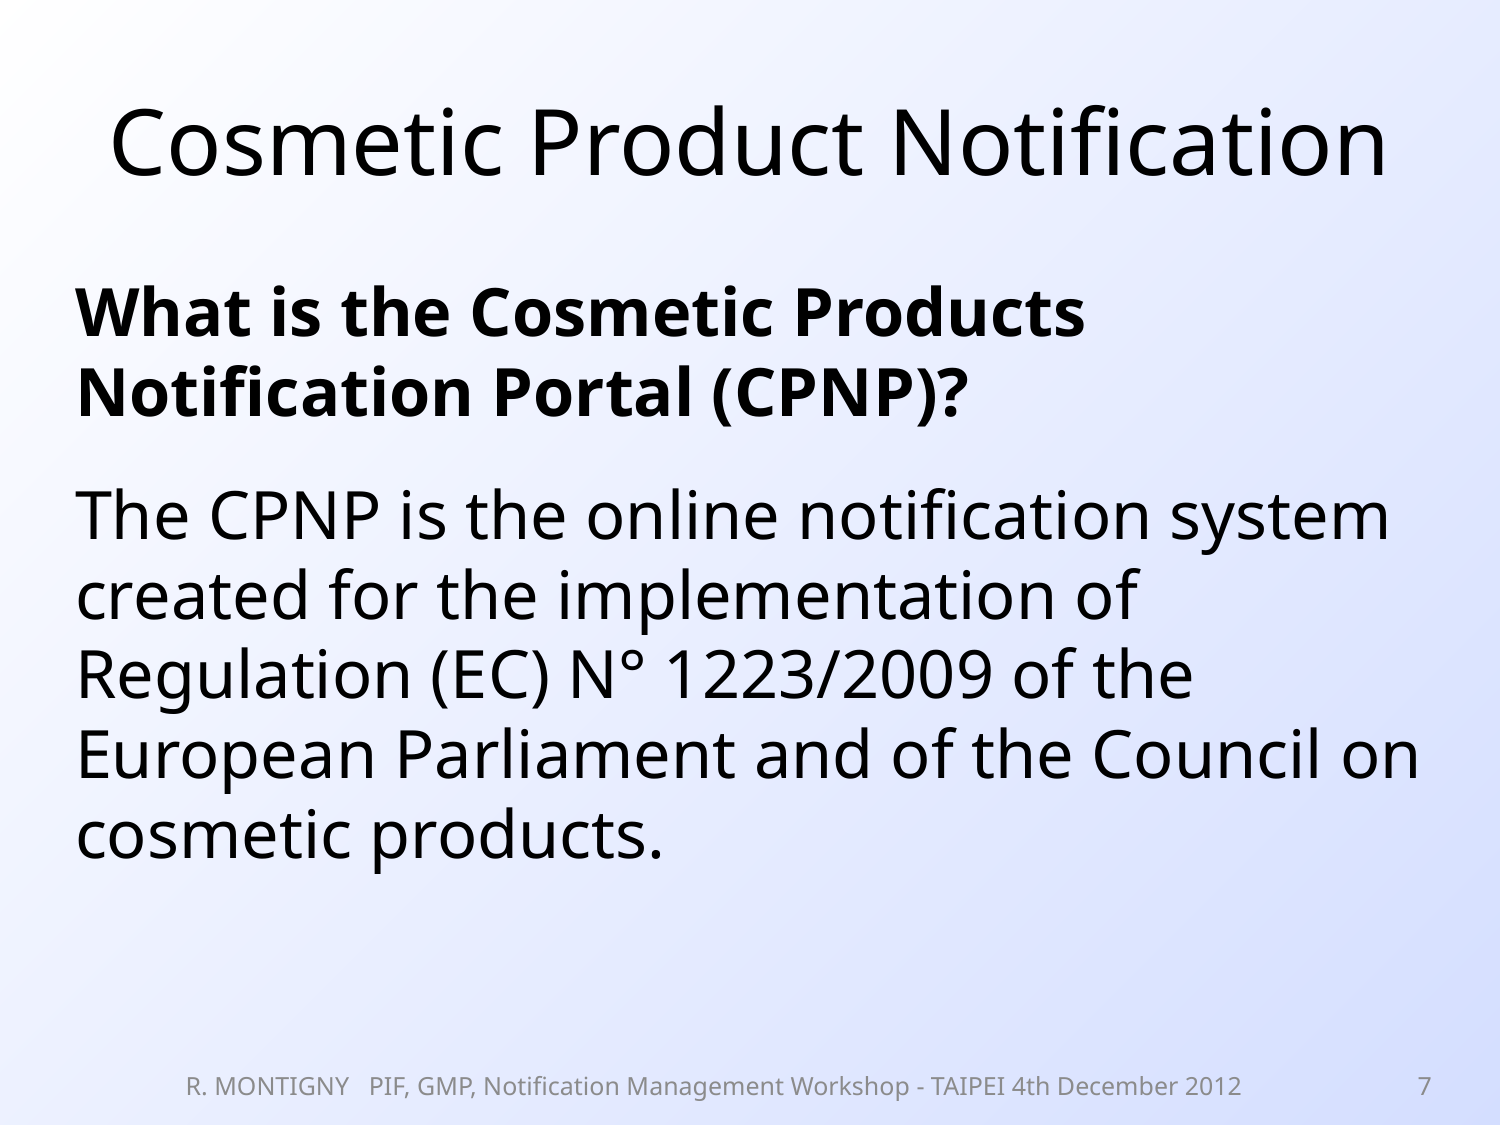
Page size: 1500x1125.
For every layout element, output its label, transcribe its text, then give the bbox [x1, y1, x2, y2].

footer R. MONTIGNY PIF, GMP, Notification Management Workshop - TAIPEI 4th December 2012 [88, 1057, 1341, 1118]
title Cosmetic Product Notification [75, 45, 1425, 233]
list What is the Cosmetic Products Notification Portal (CPNP)? The CPNP is the online notification system created for the implementation of Regulation (EC) N° 1223/2009 of the European Parliament and of the Council on cosmetic products. [75, 262, 1447, 1005]
slide_number 7 [1364, 1057, 1447, 1118]
